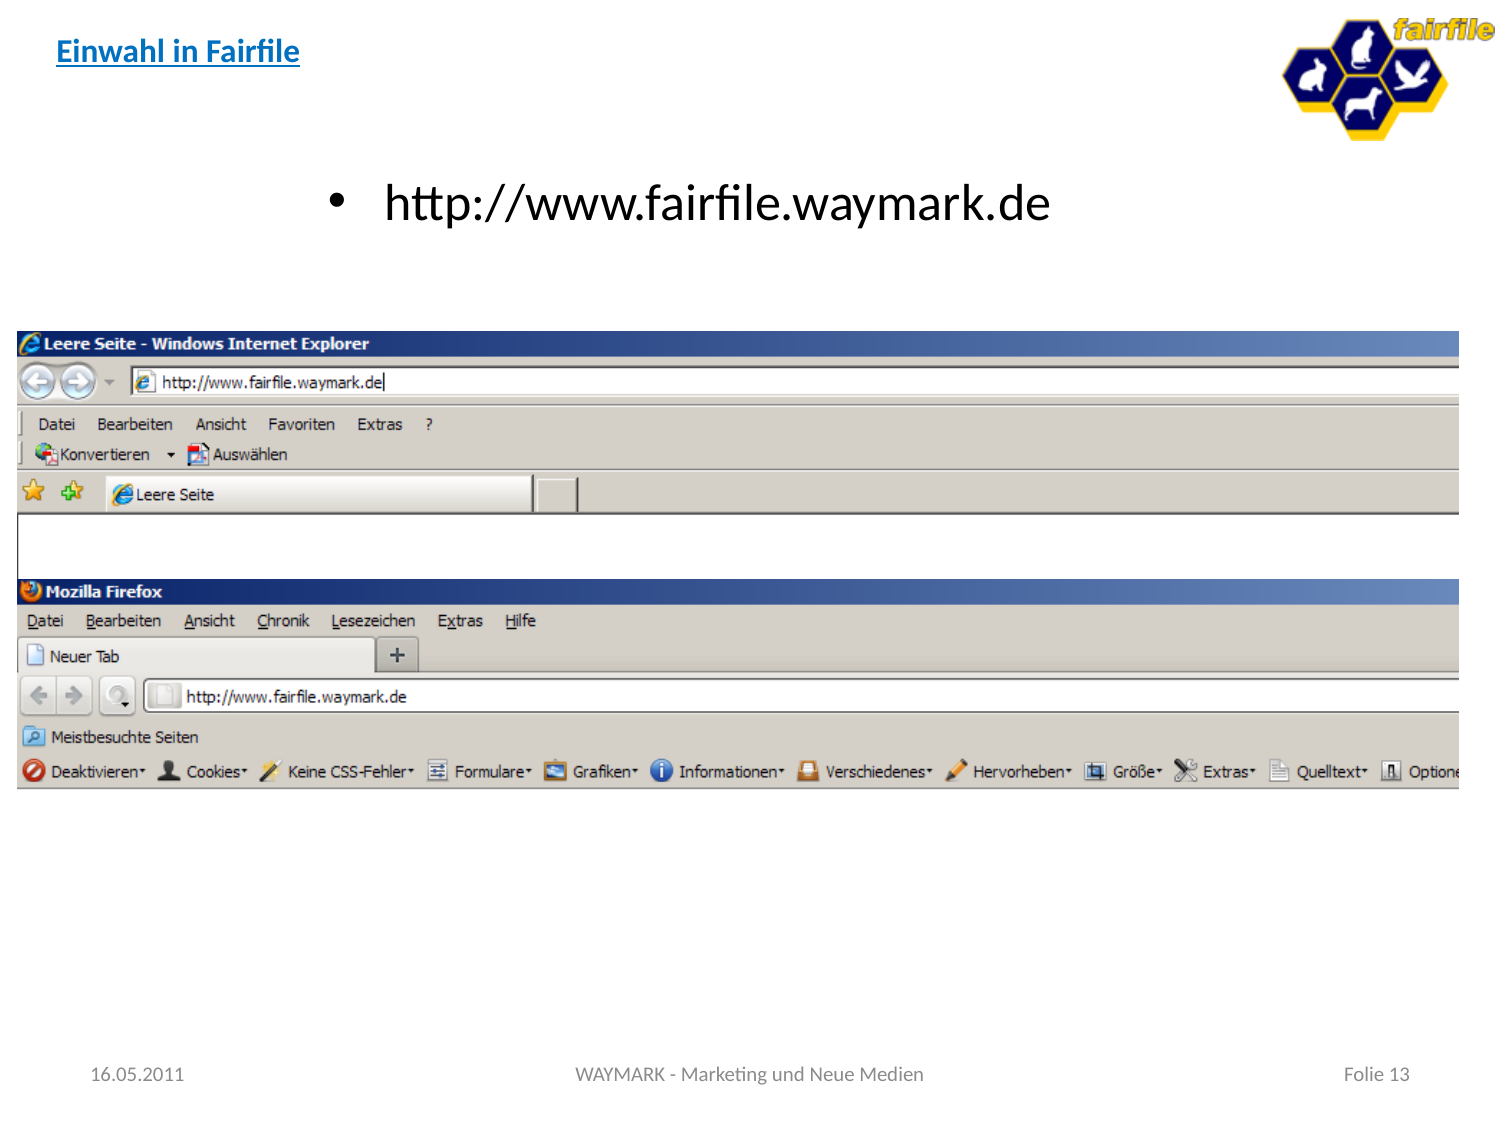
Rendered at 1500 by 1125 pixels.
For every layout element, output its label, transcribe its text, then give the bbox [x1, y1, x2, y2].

title Einwahl in Fairfile [41, 19, 337, 80]
footer WAYMARK - Marketing und Neue Medien [512, 1042, 988, 1103]
picture [17, 331, 1460, 1024]
list http://www.fairfile.waymark.de [312, 160, 1500, 261]
picture [1281, 18, 1495, 142]
slide_number Folie 13 [1074, 1042, 1425, 1103]
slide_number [75, 1042, 425, 1103]
